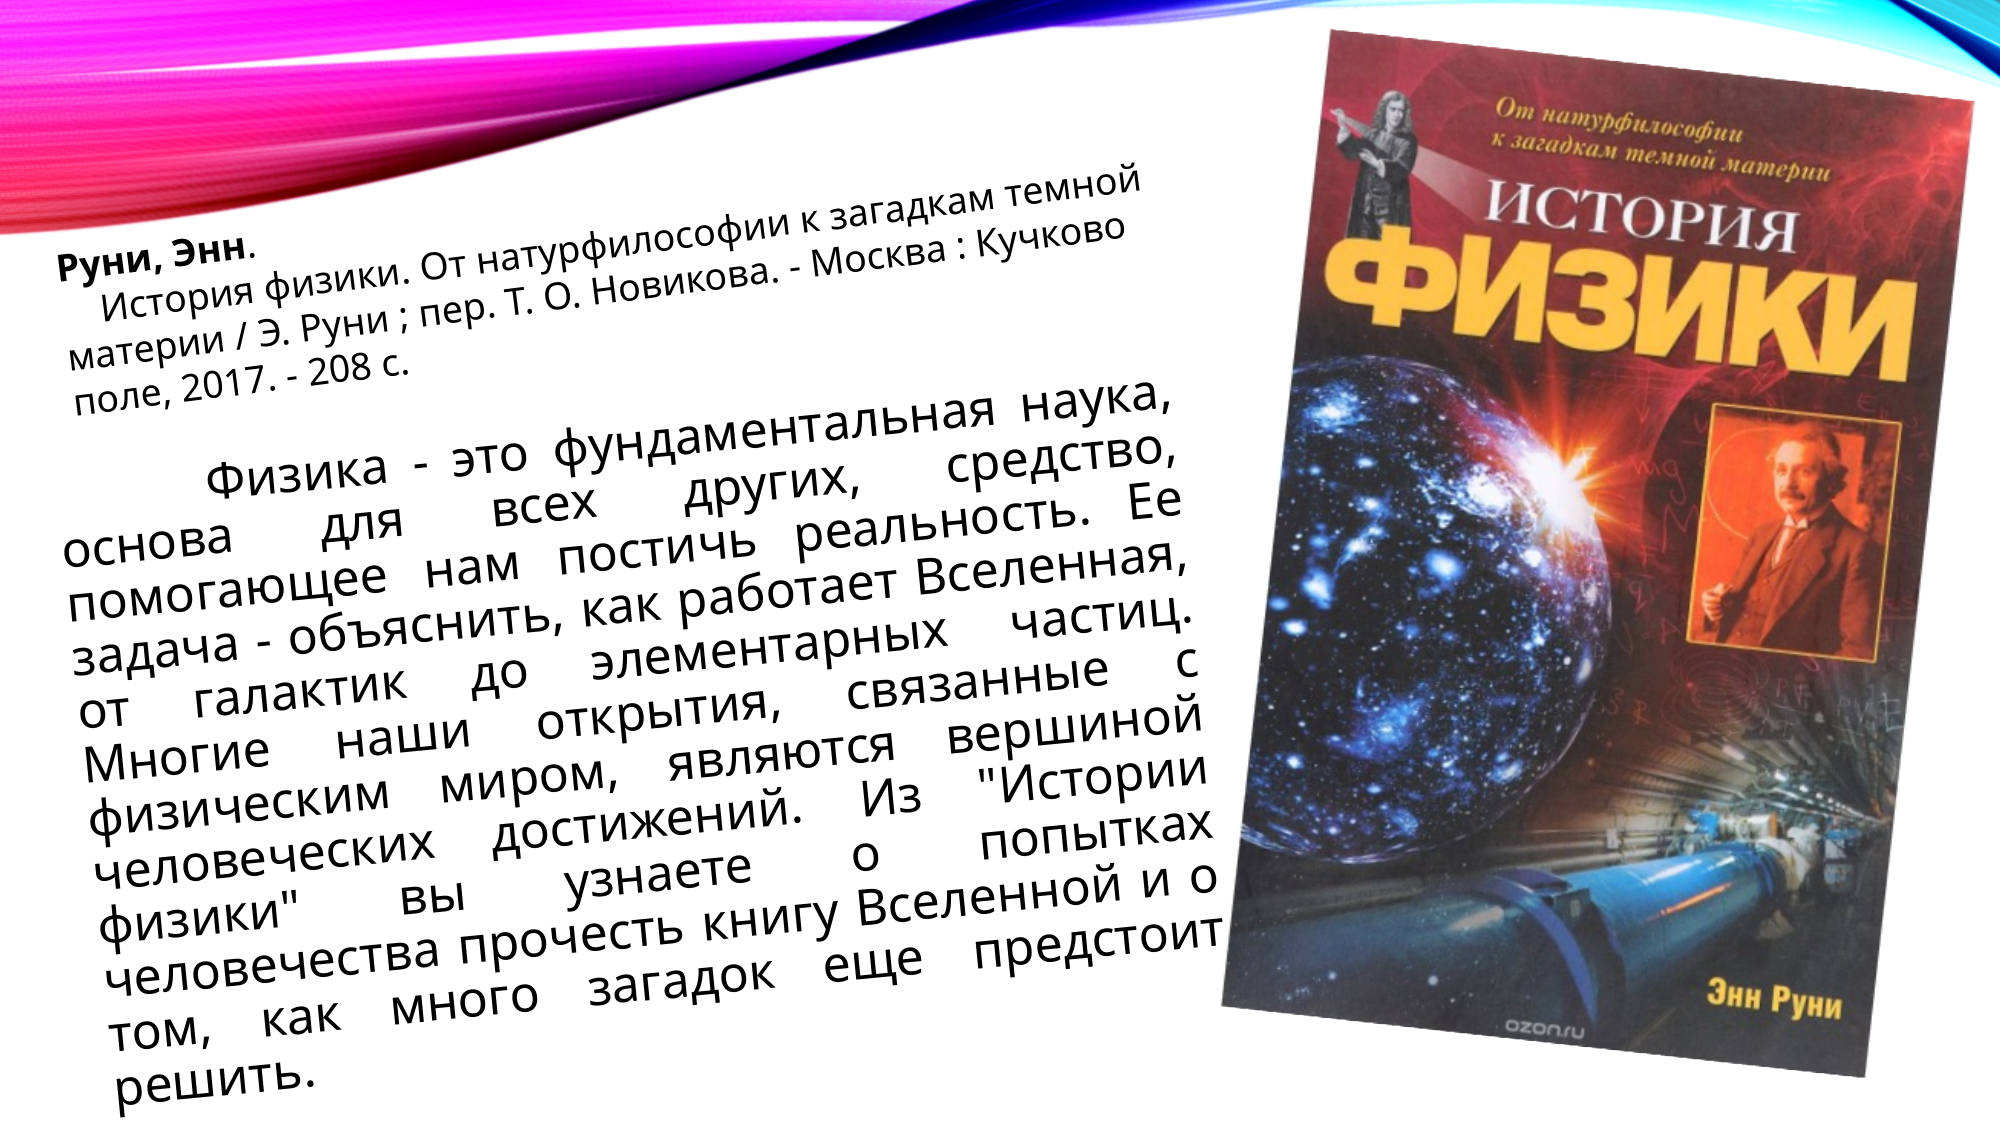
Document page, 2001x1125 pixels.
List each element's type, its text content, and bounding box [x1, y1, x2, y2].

text_box Руни, Энн. История физики. От натурфилософии к загадкам темной материи / Э. Руни ; пер. Т. О. Новикова. - Москва : Кучково поле, 2017. - 208 с. [37, 88, 1253, 433]
picture [0, 0, 2000, 1077]
picture [1910, 0, 2000, 45]
picture [1890, 0, 2000, 75]
list Физика - это фундаментальная наука, основа для всех других, средство, помогающее нам постичь реальность. Ее задача - объяснить, как работает Вселенная, от галактик до элементарных частиц. Многие наши открытия, связанные с физическим миром, являются вершиной человеческих достижений. Из "Истории физики" вы узнаете о попытках человечества прочесть книгу Вселенной и о том, как много загадок еще предстоит решить. [0, 355, 1253, 1125]
